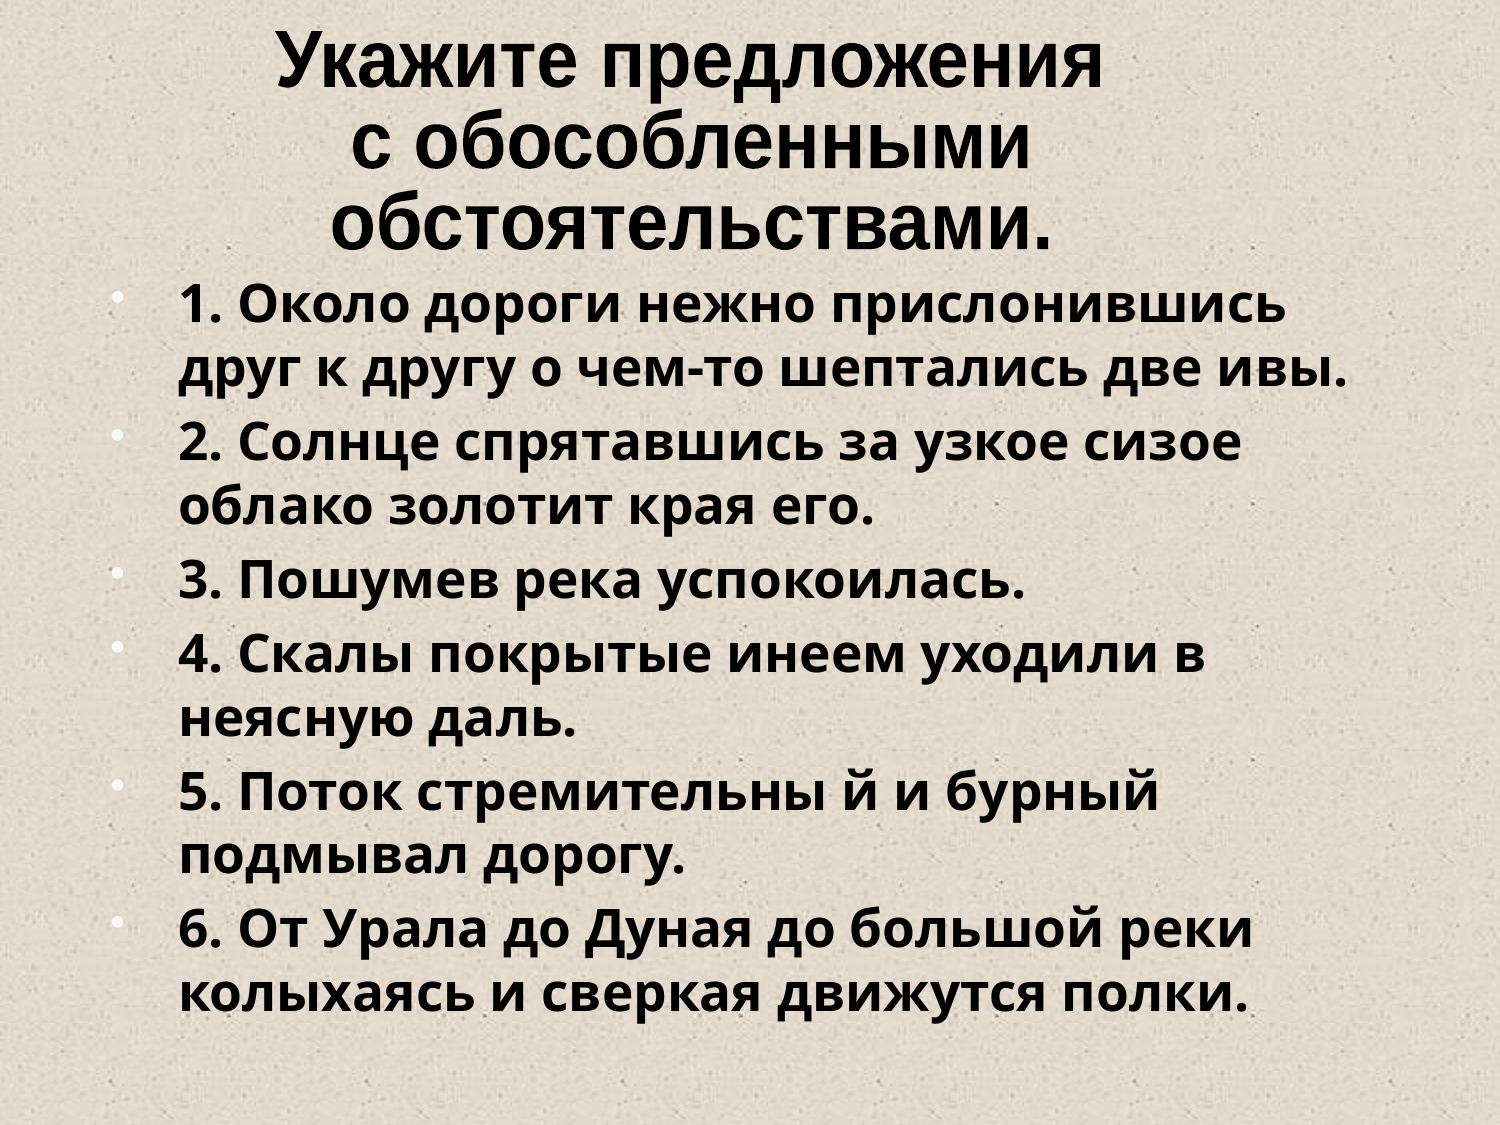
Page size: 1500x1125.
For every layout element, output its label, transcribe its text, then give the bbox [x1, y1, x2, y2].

list 1. Около дороги нежно прислонившись друг к другу о чем-то шептались две ивы. 2. Солнце спрятавшись за узкое сизое облако золотит края его. 3. Пошумев река успокоилась. 4. Скалы покрытые инеем уходили в неясную даль. 5. Поток стремительны й и бурный подмывал дорогу. 6. От Урала до Дуная до большой реки колыхаясь и сверкая движутся полки. [75, 262, 1425, 1035]
picture [0, 0, 1500, 1125]
